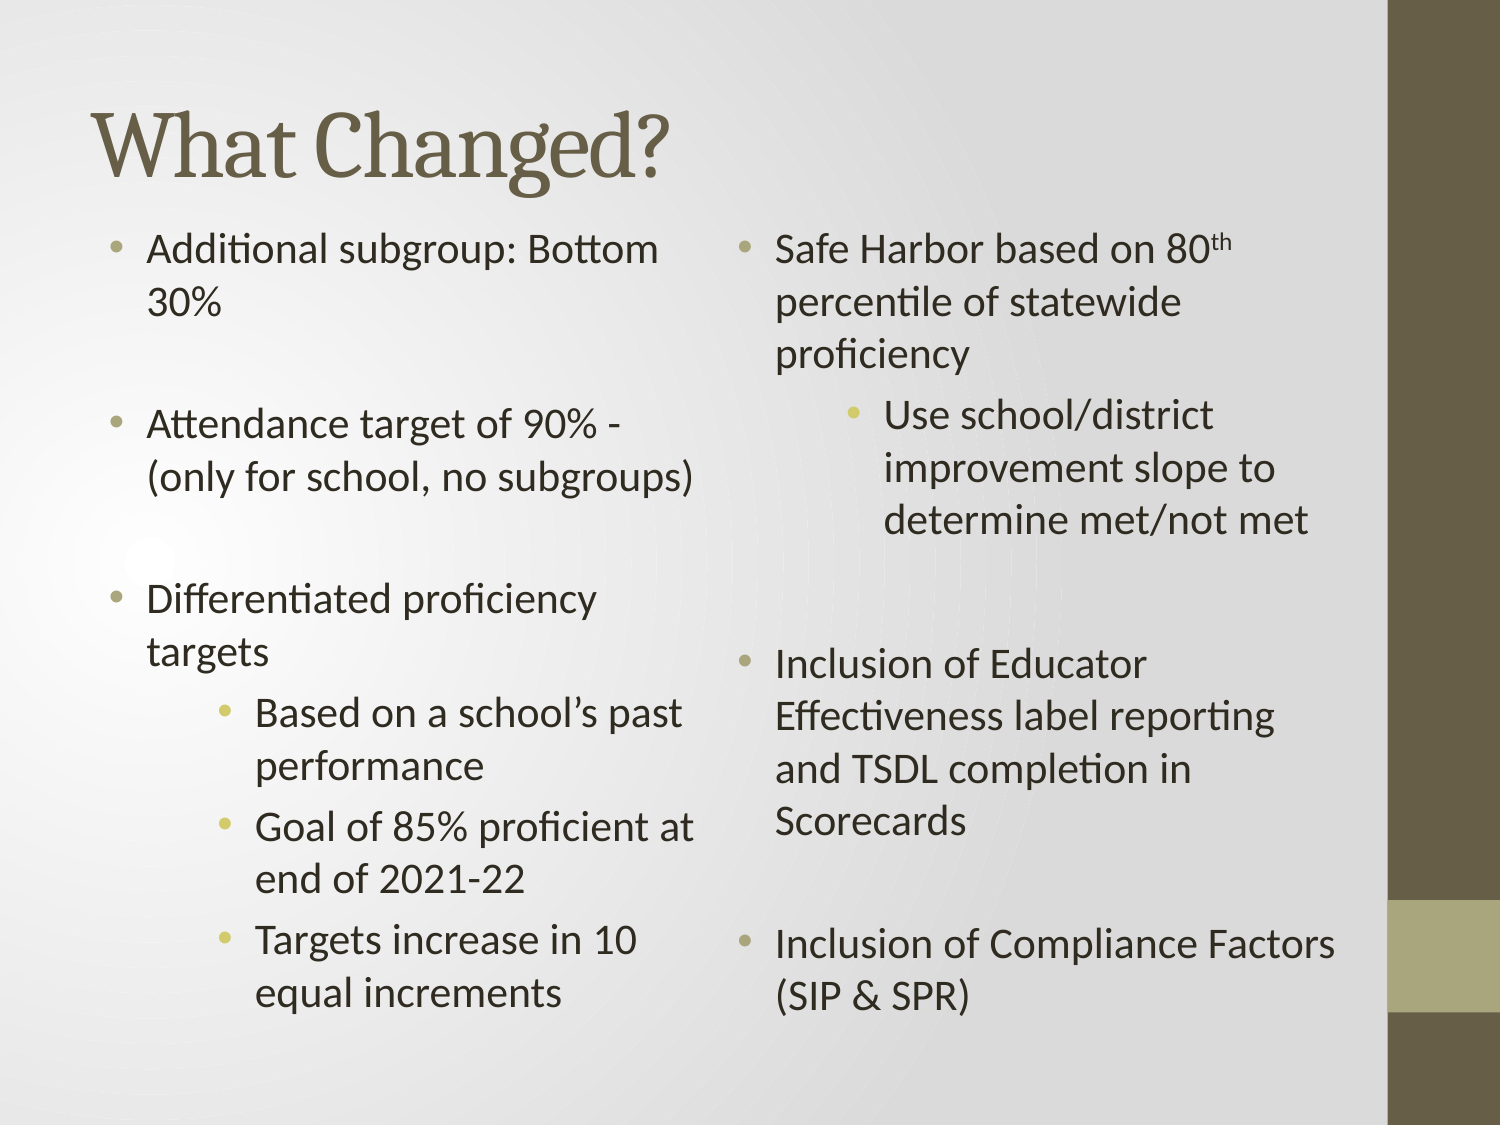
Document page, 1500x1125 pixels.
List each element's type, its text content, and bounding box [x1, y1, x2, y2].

list Additional subgroup: Bottom 30% Attendance target of 90% - (only for school, no subgroups) Differentiated proficiency targets Based on a school’s past performance Goal of 85% proficient at end of 2021-22 Targets increase in 10 equal increments Safe Harbor based on 80th percentile of statewide proficiency Use school/district improvement slope to determine met/not met Inclusion of Educator Effectiveness label reporting and TSDL completion in Scorecards Inclusion of Compliance Factors (SIP & SPR) [75, 212, 1363, 1100]
title What Changed? [75, 45, 1325, 212]
